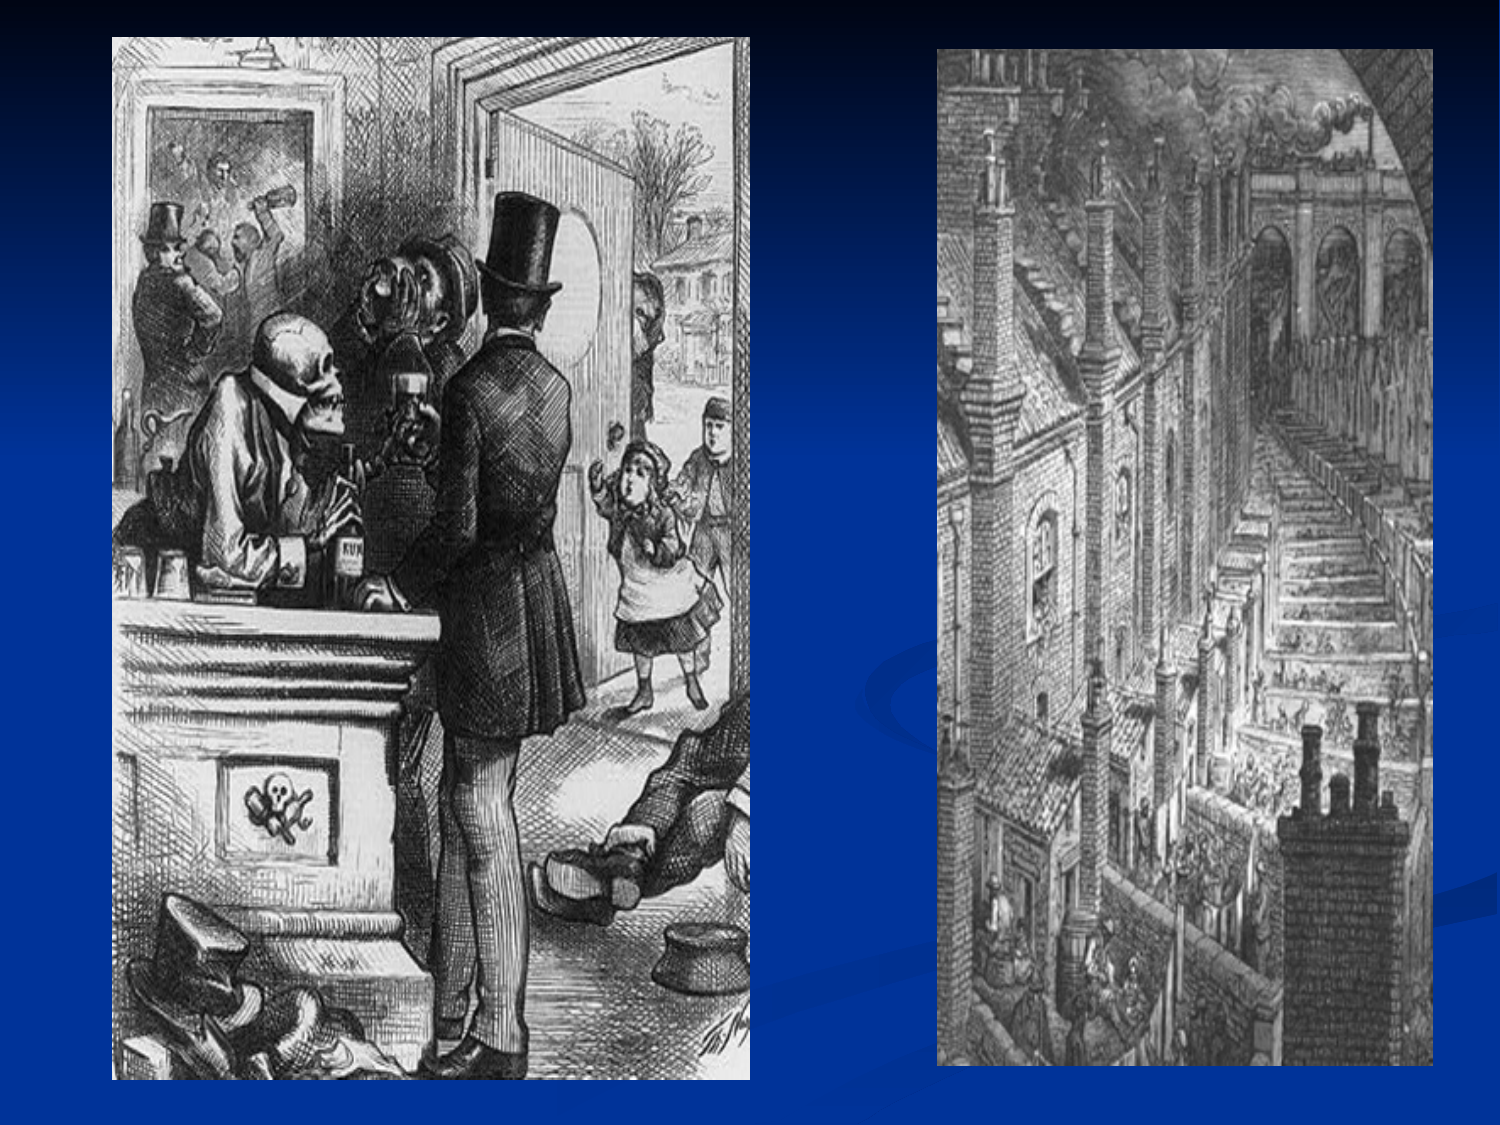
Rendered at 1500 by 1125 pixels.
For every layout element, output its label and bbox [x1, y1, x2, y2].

picture [937, 49, 1434, 1066]
picture [112, 37, 751, 1080]
